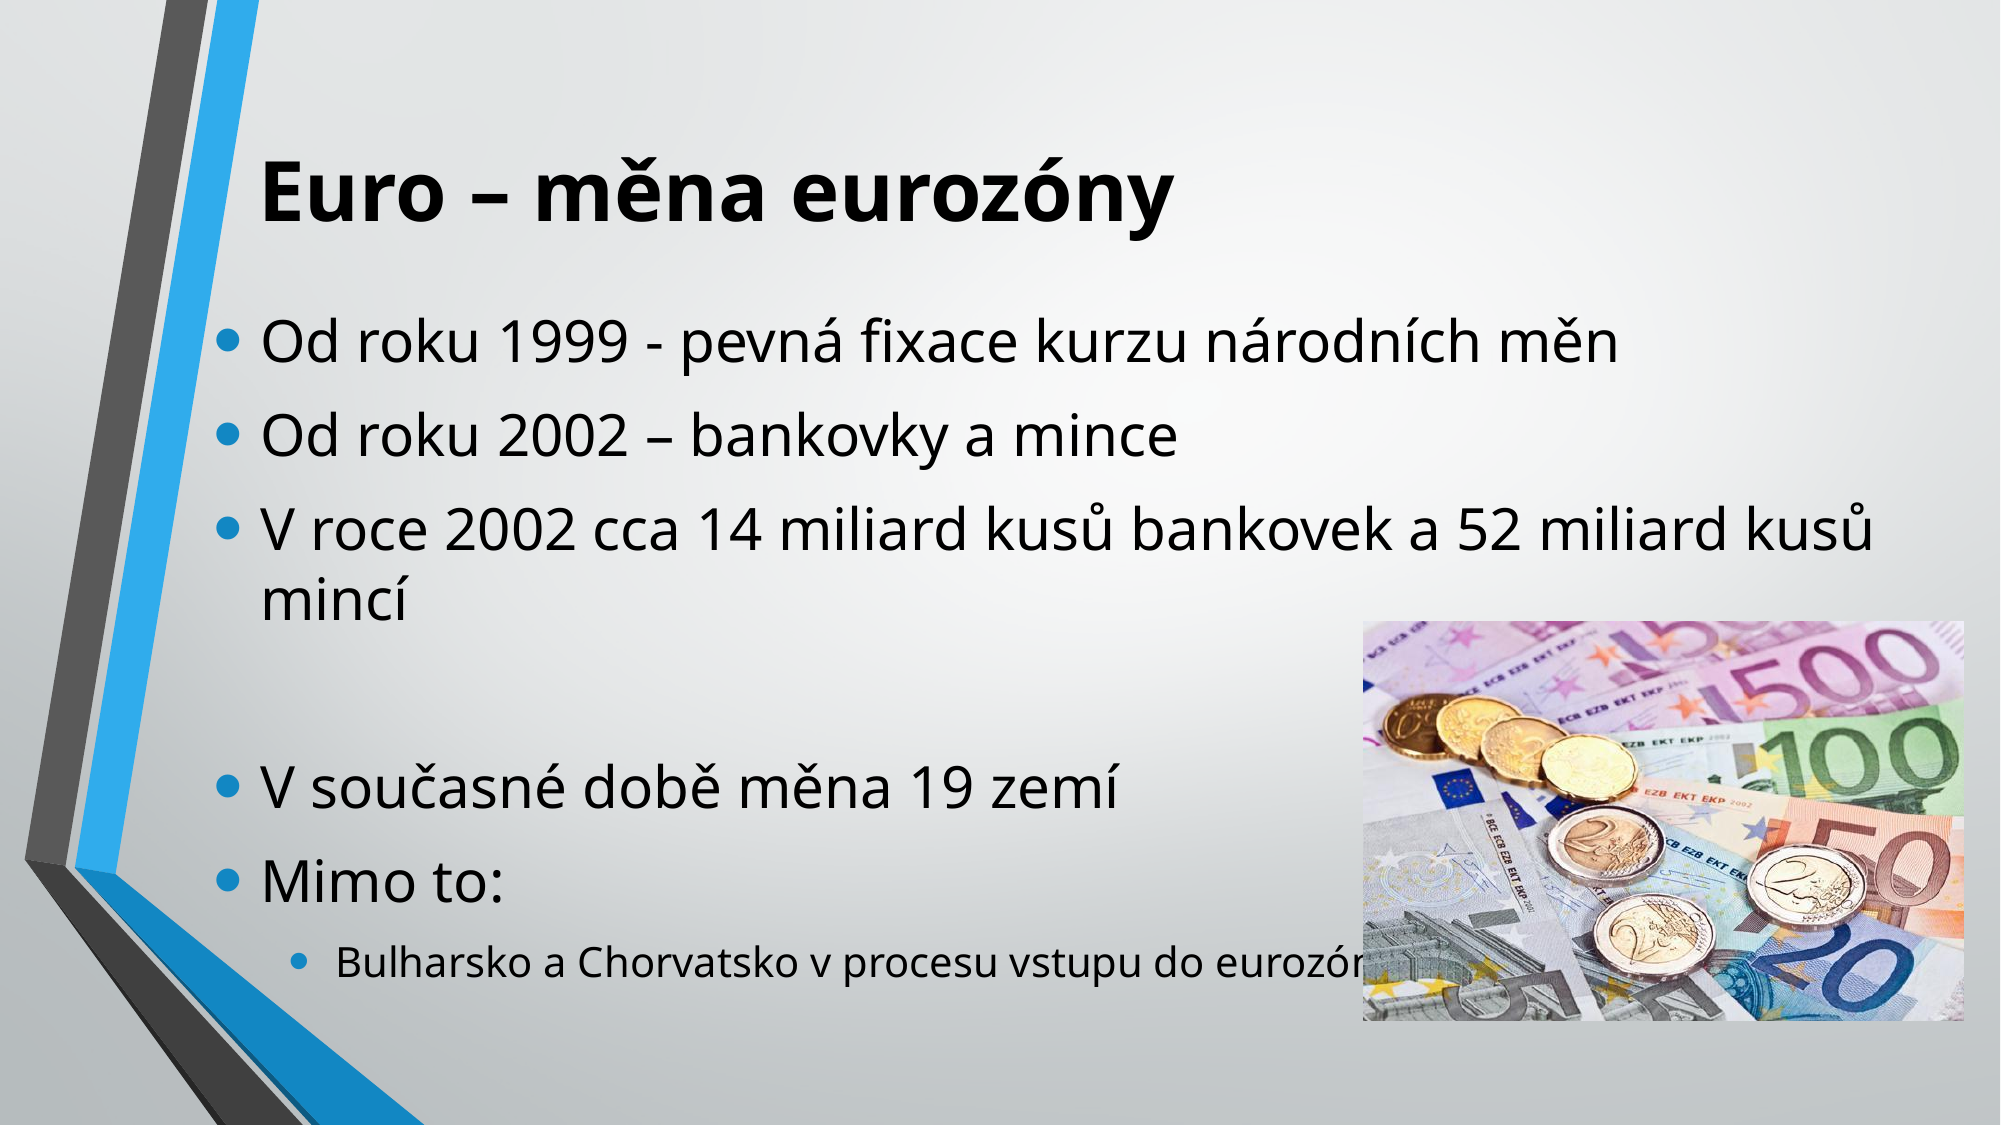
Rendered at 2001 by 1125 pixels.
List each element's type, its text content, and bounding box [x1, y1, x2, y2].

list Od roku 1999 - pevná fixace kurzu národních měn Od roku 2002 – bankovky a mince V roce 2002 cca 14 miliard kusů bankovek a 52 miliard kusů mincí V současné době měna 19 zemí Mimo to: Bulharsko a Chorvatsko v procesu vstupu do eurozóny [198, 296, 1932, 1050]
picture [1363, 620, 1965, 1022]
title Euro – měna eurozóny [243, 78, 1887, 296]
